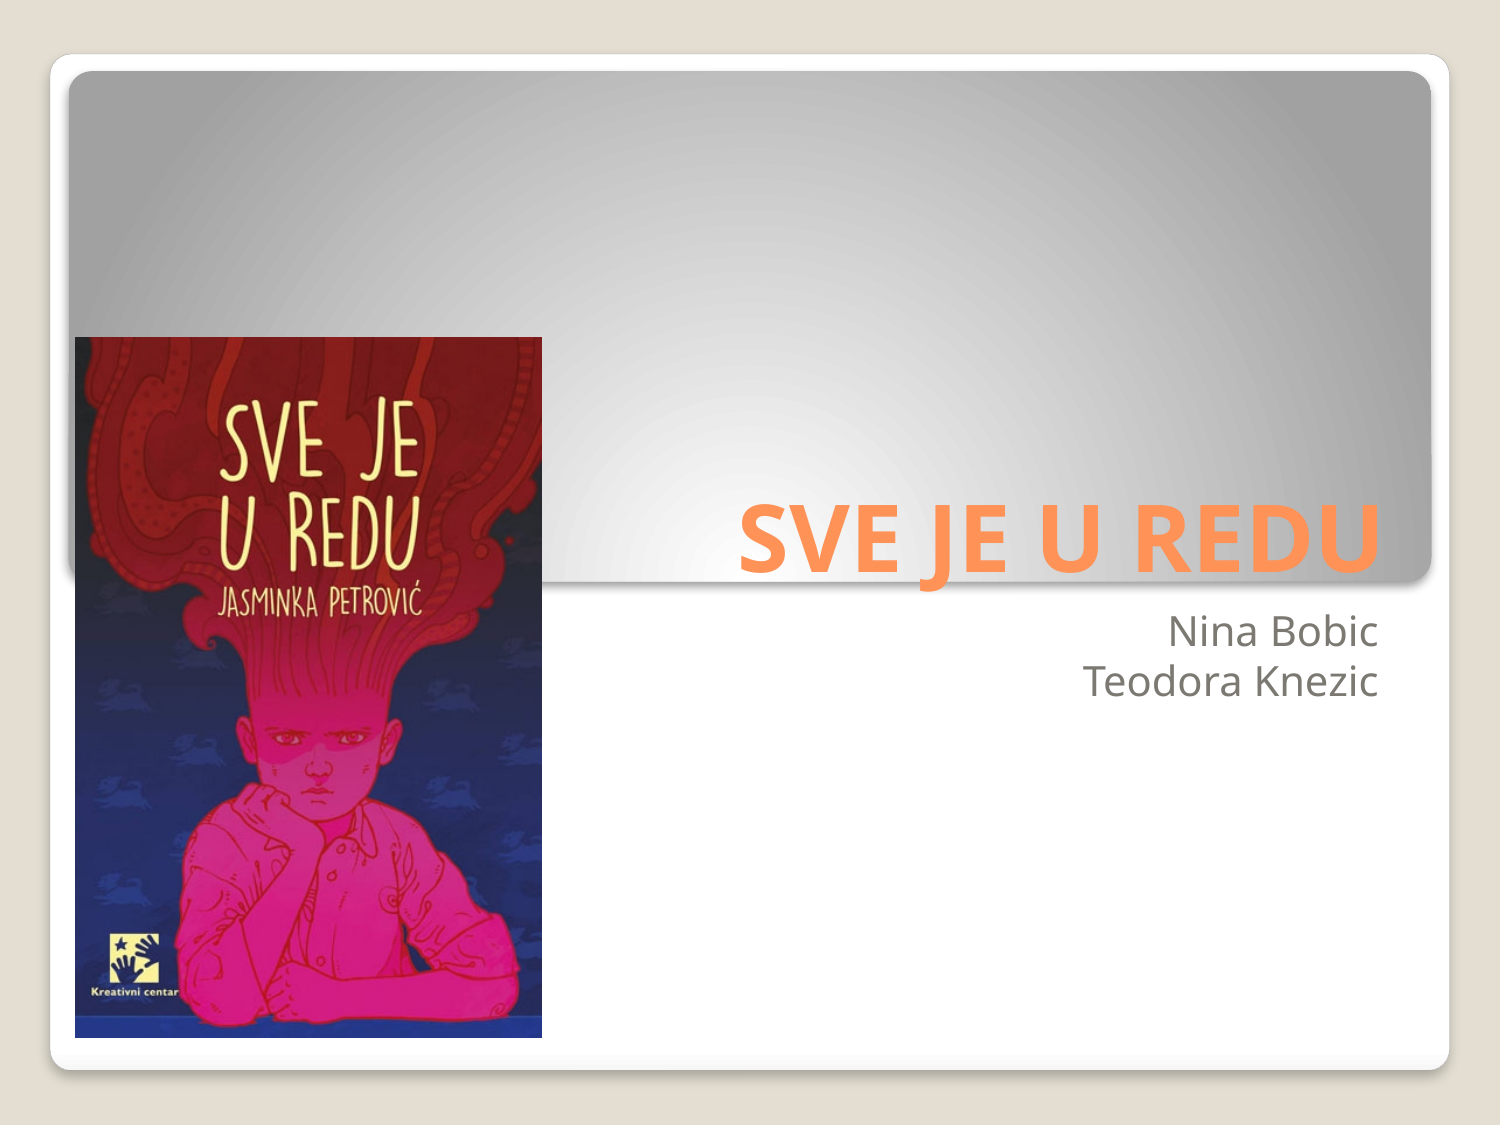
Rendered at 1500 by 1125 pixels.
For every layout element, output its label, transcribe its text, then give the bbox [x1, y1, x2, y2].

title SVE JE U REDU [118, 298, 1394, 599]
picture [74, 337, 542, 1038]
subtitle Nina Bobic Teodora Knezic [550, 604, 1394, 755]
